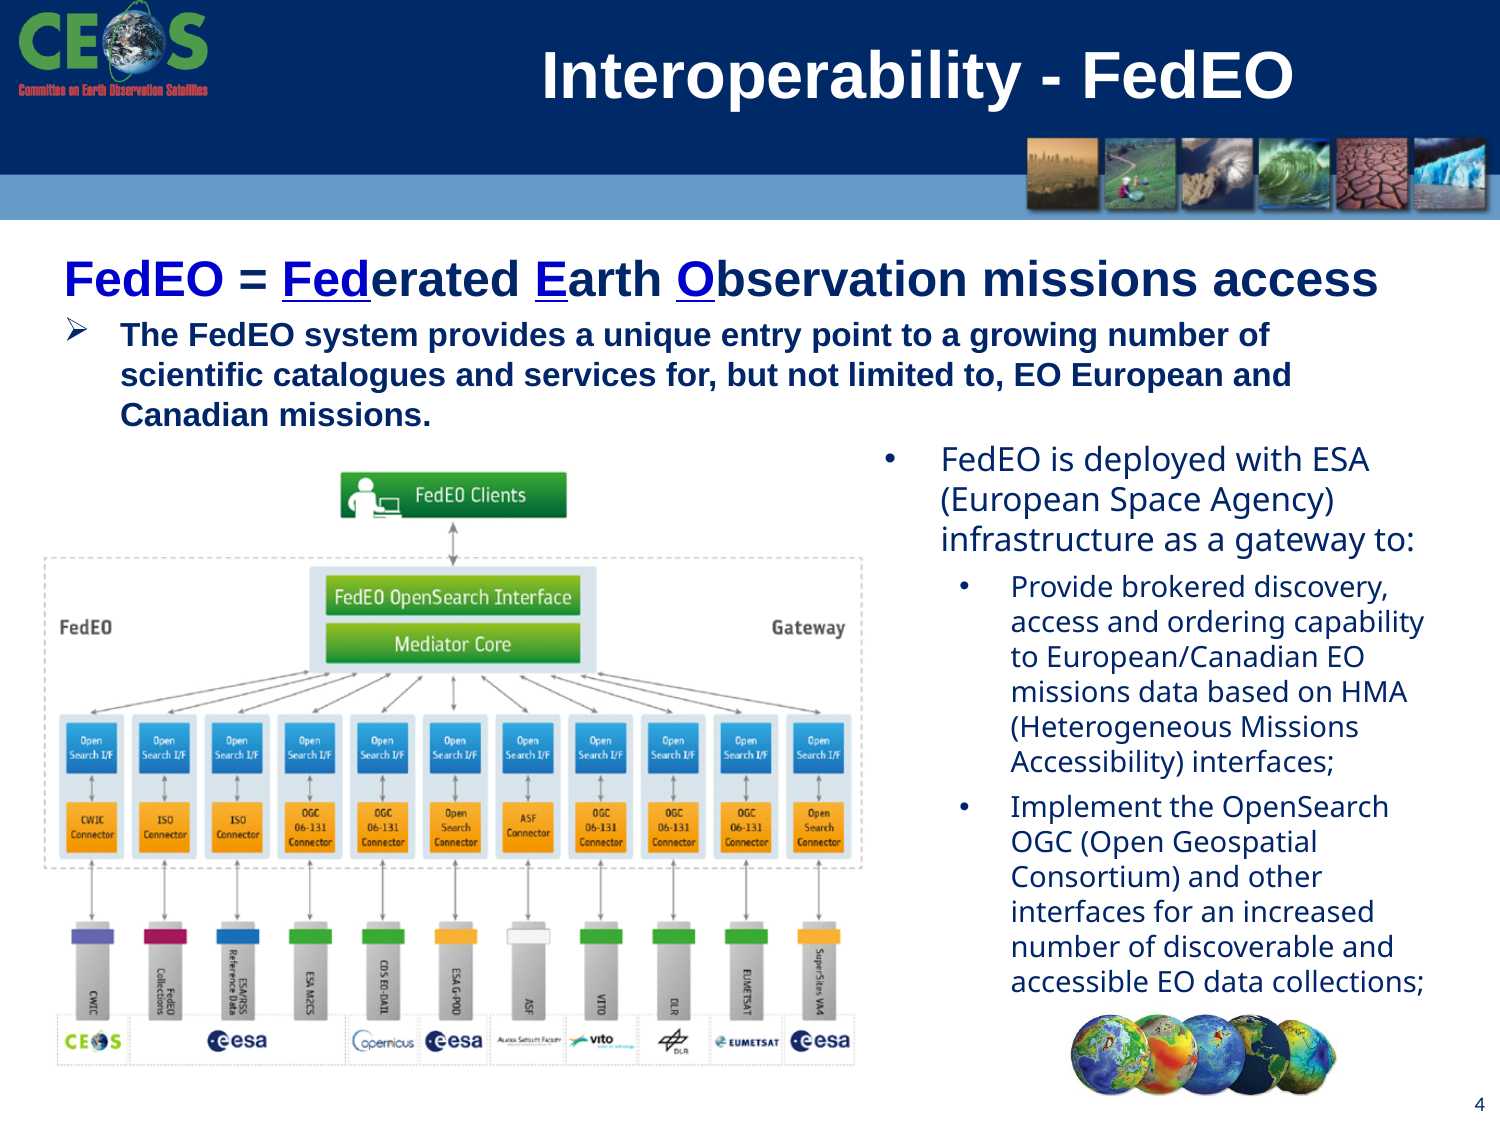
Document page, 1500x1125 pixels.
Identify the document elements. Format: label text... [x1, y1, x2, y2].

picture [1065, 1004, 1342, 1103]
picture [0, 0, 1500, 220]
text_box FedEO is deployed with ESA (European Space Agency) infrastructure as a gateway to: Provide brokered discovery, access and ordering capability to European/Canadian EO missions data based on HMA (Heterogeneous Missions Accessibility) interfaces; Implement the OpenSearch OGC (Open Geospatial Consortium) and other interfaces for an increased number of discoverable and accessible EO data collections; [869, 360, 1467, 1125]
picture [31, 465, 870, 1071]
slide_number 4 [1467, 1082, 1500, 1125]
title Interoperability - FedEO [350, 30, 1488, 114]
list FedEO = Federated Earth Observation missions access The FedEO system provides a unique entry point to a growing number of scientific catalogues and services for, but not limited to, EO European and Canadian missions. [48, 238, 1435, 464]
